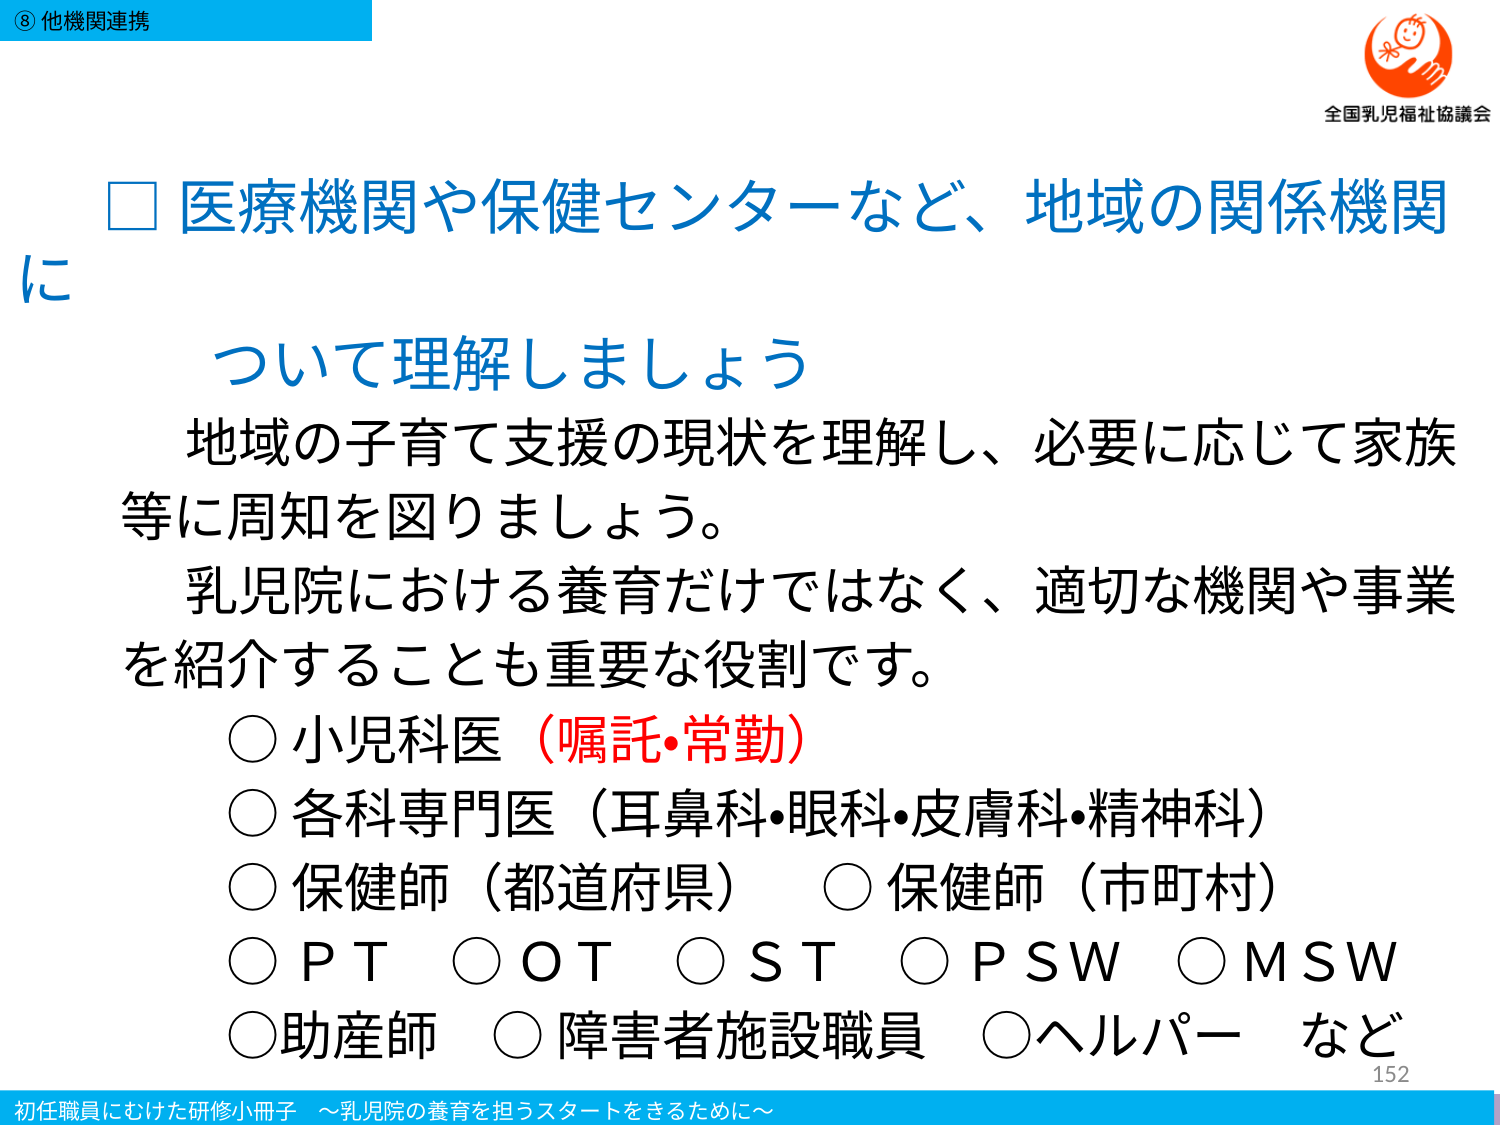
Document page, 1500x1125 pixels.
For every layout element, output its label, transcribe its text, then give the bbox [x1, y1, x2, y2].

picture [1322, 9, 1495, 126]
list □ 医療機関や保健センターなど、地域の関係機関に ついて理解しましょう 地域の子育て支援の現状を理解し、必要に応じて家族 等に周知を図りましょう。 乳児院における養育だけではなく、適切な機関や事業 を紹介することも重要な役割です。 ○ 小児科医（嘱託・常勤） ○ 各科専門医（耳鼻科・眼科・皮膚科・精神科） ○ 保健師（都道府県） ○ 保健師（市町村） ○ ＰＴ ○ ＯＴ ○ ＳＴ ○ ＰＳＷ ○ ＭＳＷ ○助産師 ○ 障害者施設職員 ○ヘルパー など [0, 160, 1500, 1083]
slide_number 152 [1074, 1042, 1425, 1103]
